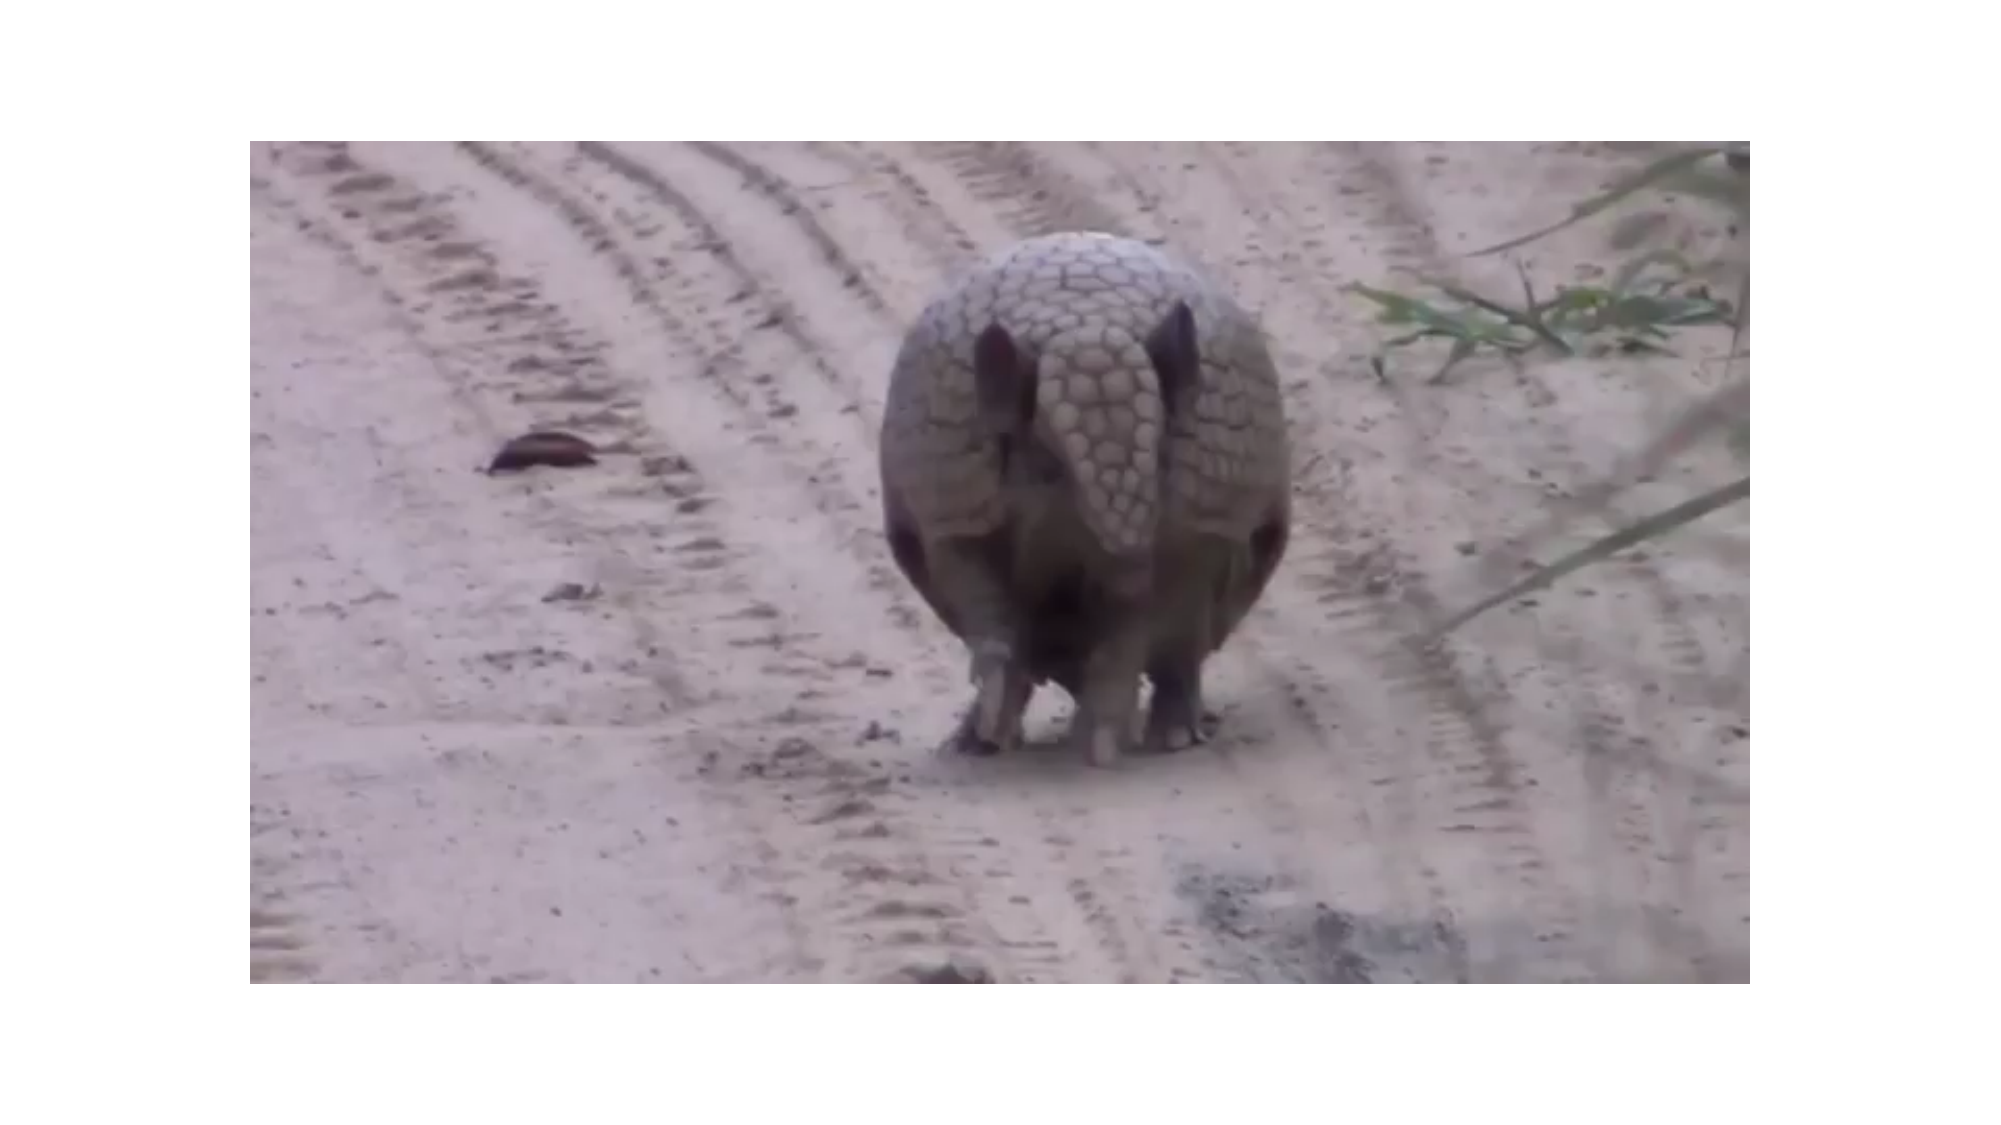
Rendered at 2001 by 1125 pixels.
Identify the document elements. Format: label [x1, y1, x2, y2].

text_box [249, 140, 1750, 985]
